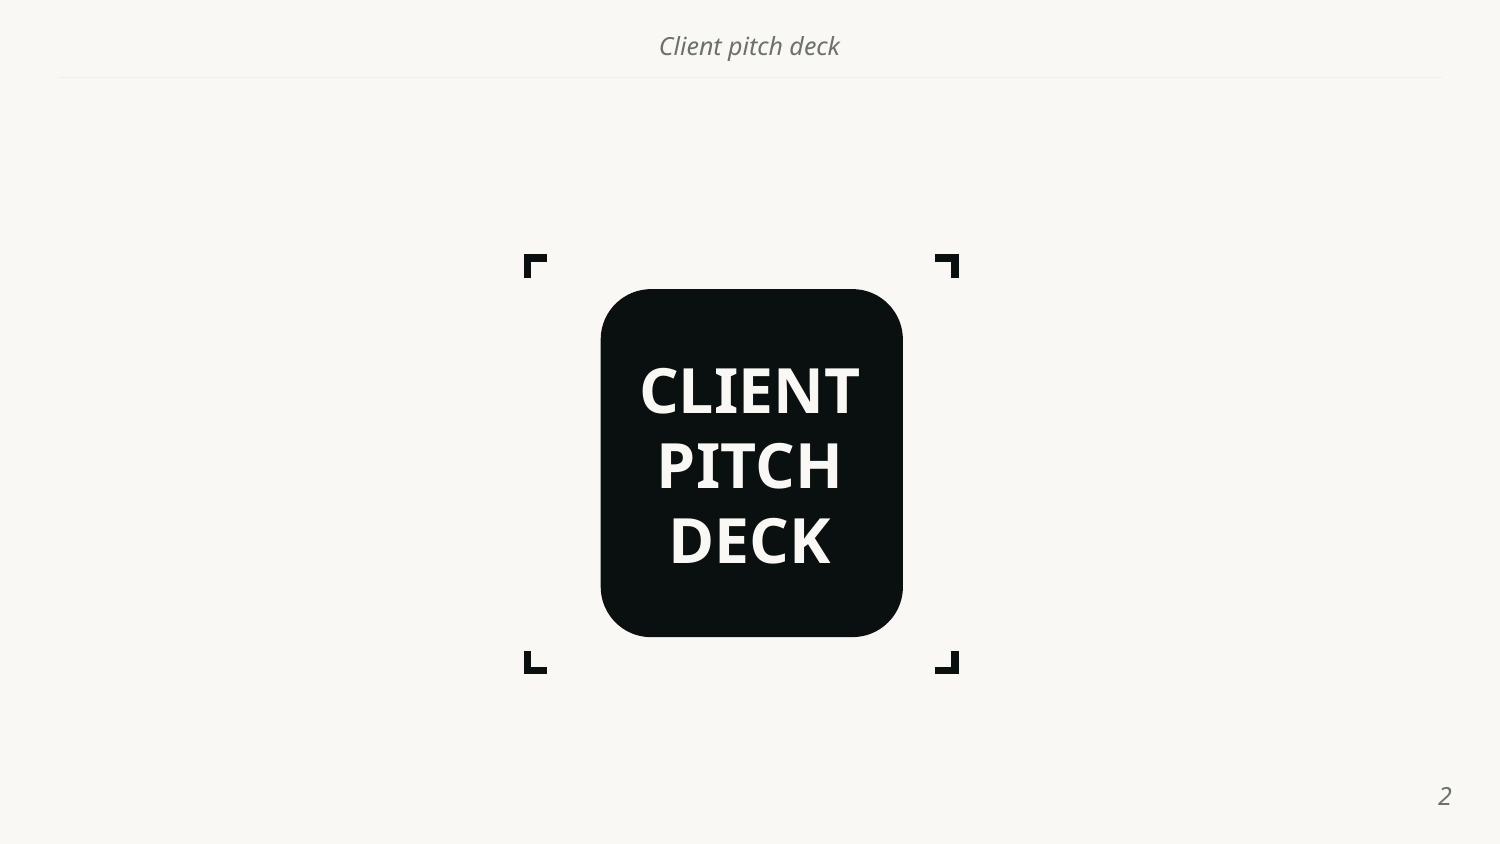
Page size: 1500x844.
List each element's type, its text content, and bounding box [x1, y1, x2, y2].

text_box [526, 257, 956, 672]
slide_number ‹#› [1361, 764, 1452, 830]
